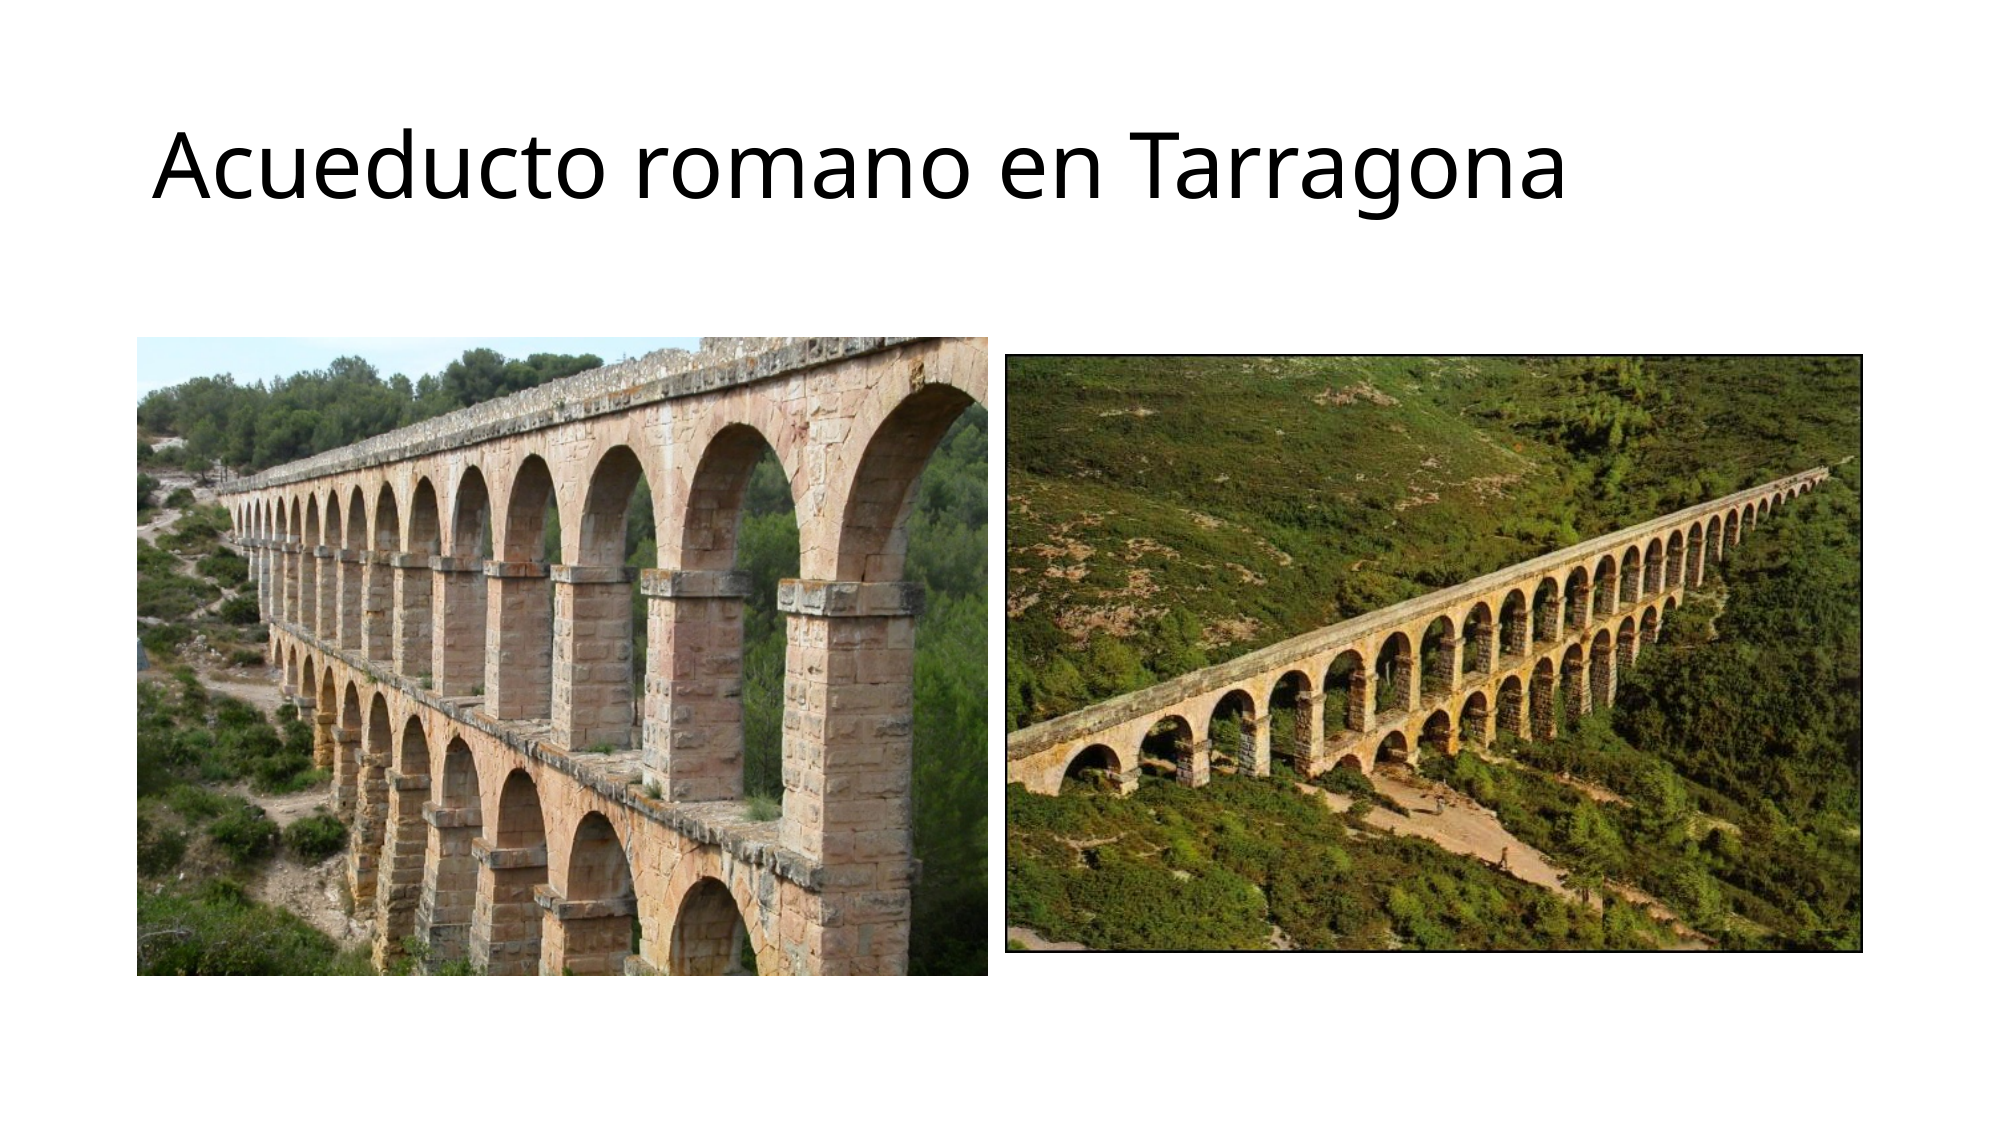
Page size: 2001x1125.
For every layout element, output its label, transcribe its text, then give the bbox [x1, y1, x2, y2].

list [1005, 354, 1863, 953]
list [137, 337, 988, 976]
title Acueducto romano en Tarragona [137, 59, 1863, 278]
